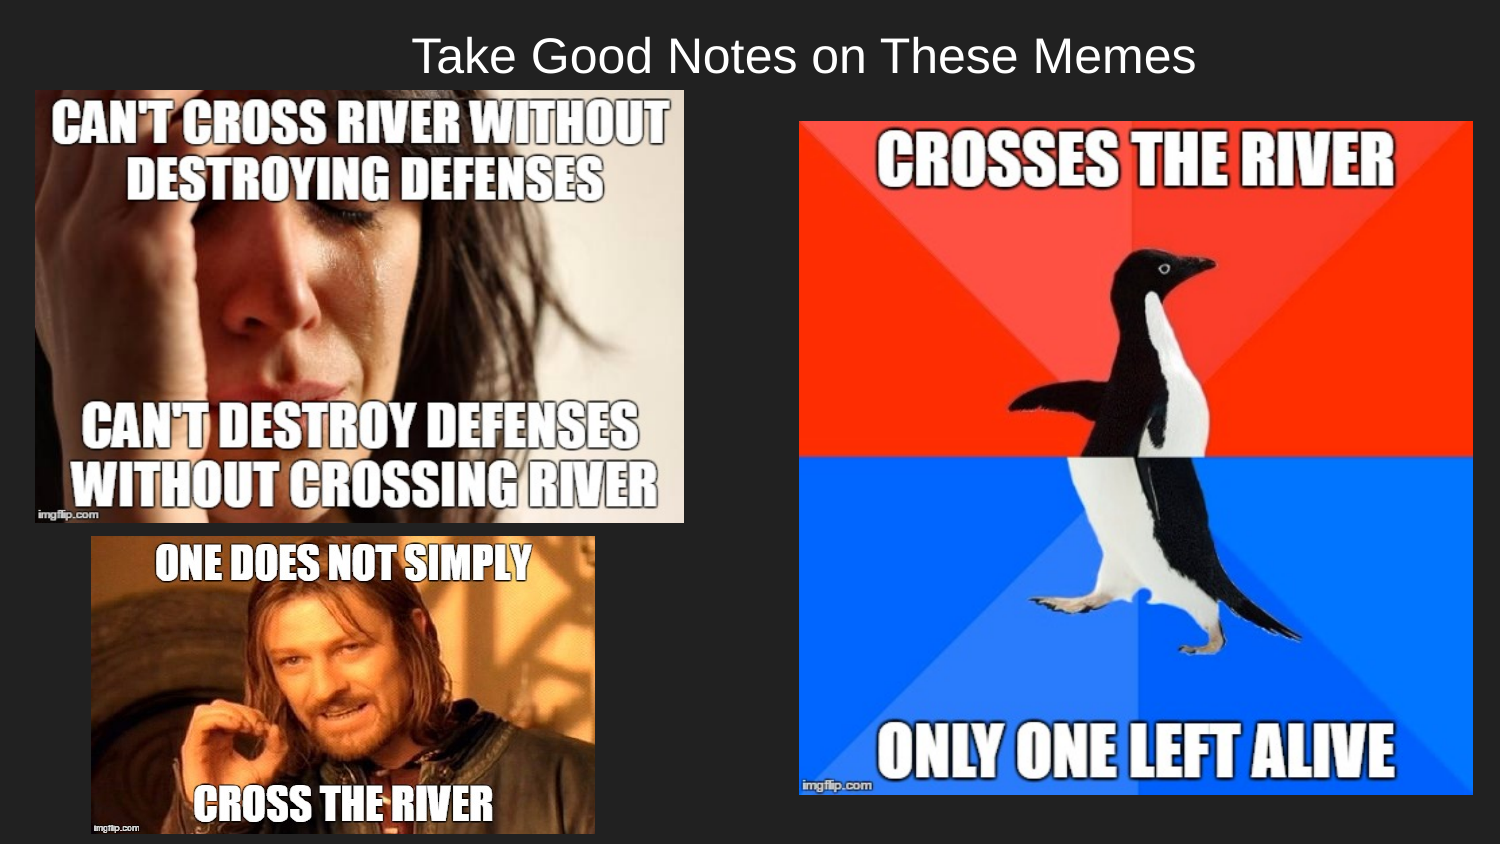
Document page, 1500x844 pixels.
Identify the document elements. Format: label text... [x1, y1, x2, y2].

picture [798, 121, 1473, 795]
text_box Take Good Notes on These Memes [396, 8, 1227, 111]
picture [90, 536, 596, 834]
picture [34, 90, 685, 523]
